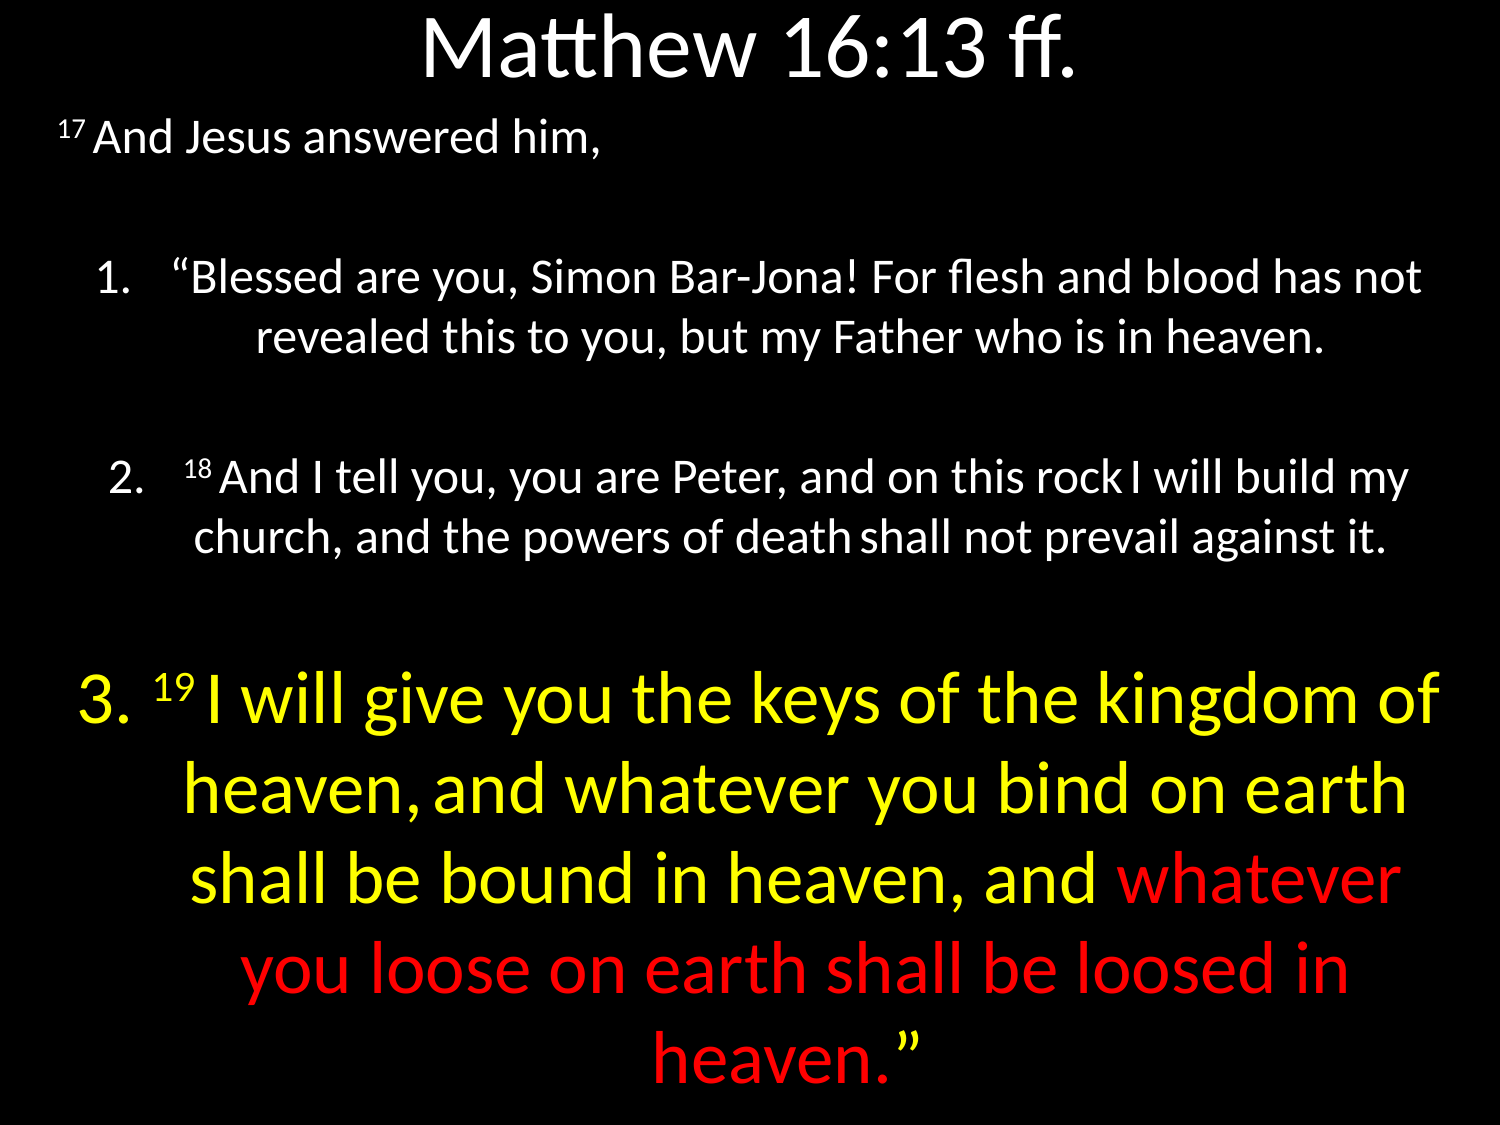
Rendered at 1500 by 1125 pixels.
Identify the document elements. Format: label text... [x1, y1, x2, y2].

list 17 And Jesus answered him, “Blessed are you, Simon Bar-Jona! For flesh and blood has not revealed this to you, but my Father who is in heaven. 18 And I tell you, you are Peter, and on this rock I will build my church, and the powers of death shall not prevail against it. 19 I will give you the keys of the kingdom of heaven, and whatever you bind on earth shall be bound in heaven, and whatever you loose on earth shall be loosed in heaven.” [41, 96, 1476, 1099]
title Matthew 16:13 ff. [75, 0, 1425, 96]
